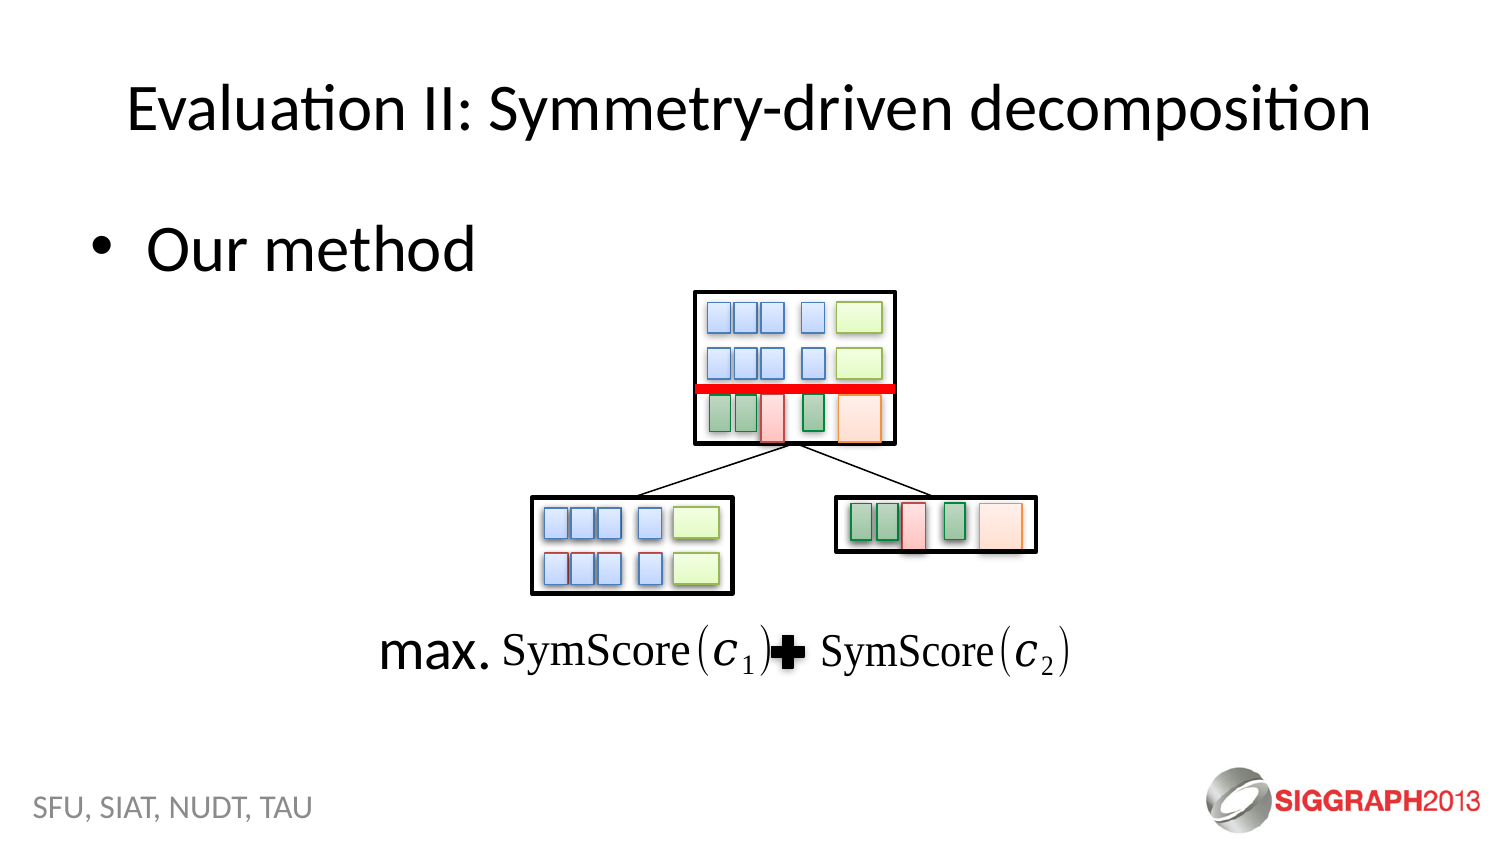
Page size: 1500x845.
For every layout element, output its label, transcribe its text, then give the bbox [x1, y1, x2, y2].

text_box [694, 291, 896, 388]
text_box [531, 497, 733, 595]
picture [1198, 764, 1494, 836]
footer SFU, SIAT, NUDT, TAU [17, 782, 372, 828]
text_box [632, 442, 937, 498]
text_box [694, 390, 896, 444]
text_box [835, 497, 1037, 552]
title Evaluation II: Symmetry-driven decomposition [75, 33, 1425, 175]
list Our method [75, 196, 1425, 754]
